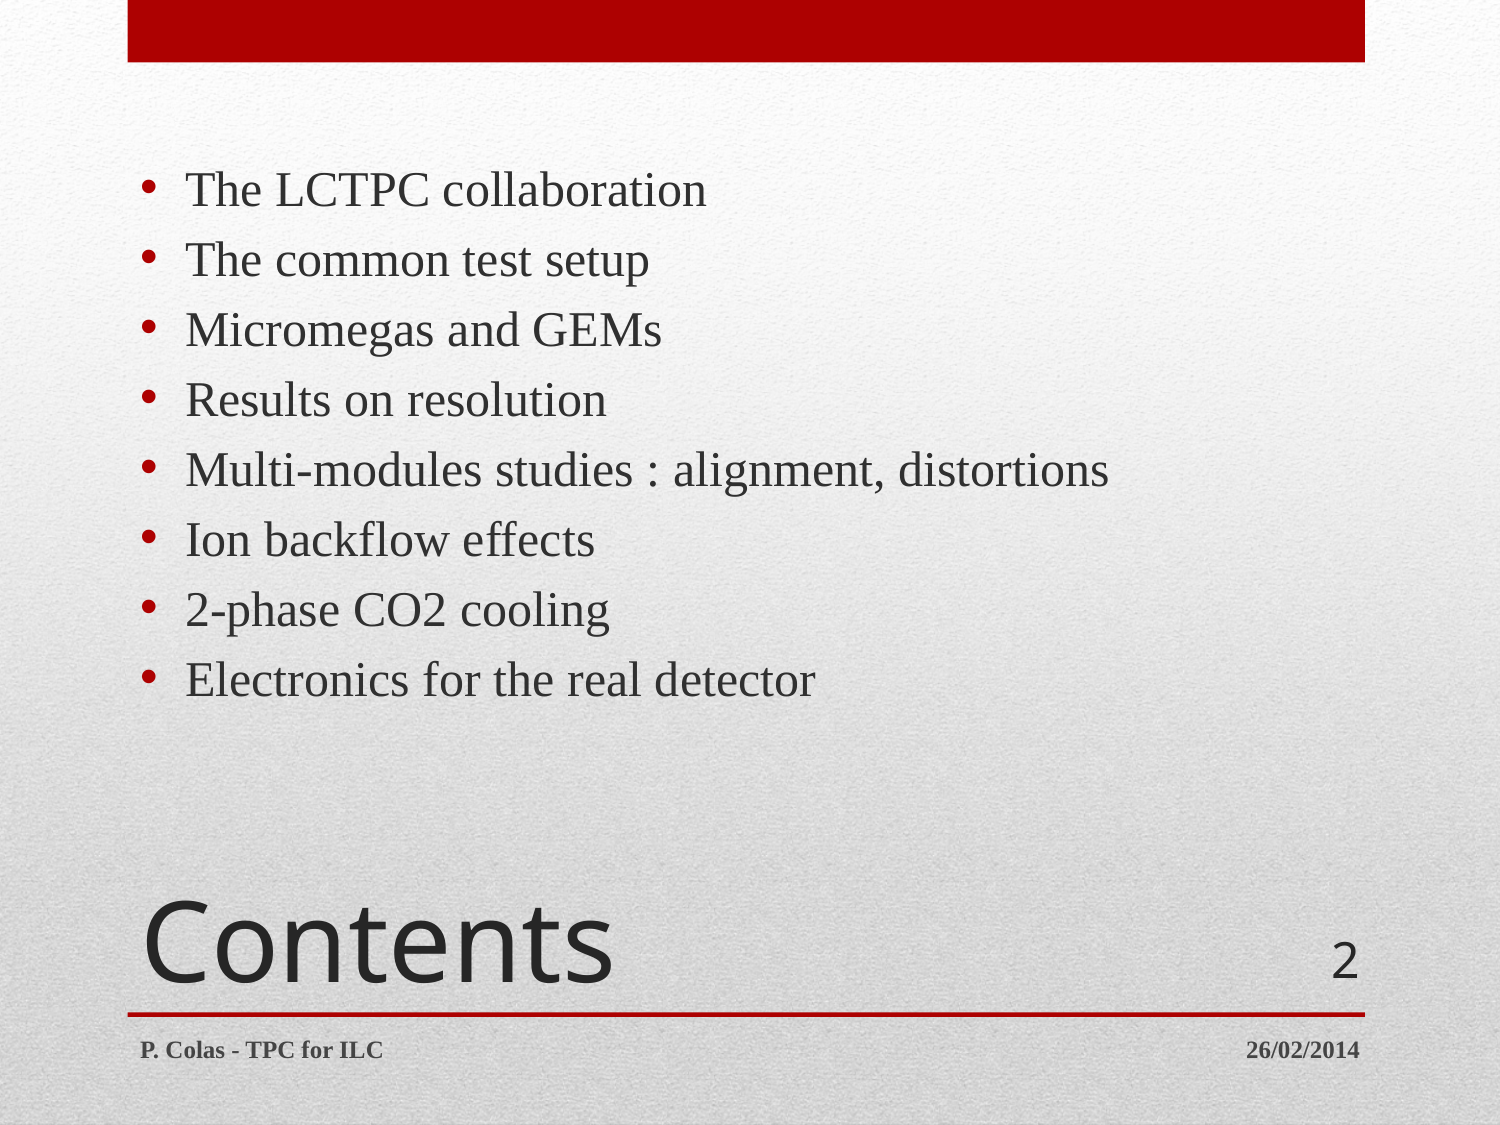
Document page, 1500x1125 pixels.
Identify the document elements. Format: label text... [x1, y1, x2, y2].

title Contents [125, 750, 1238, 1013]
list The LCTPC collaboration The common test setup Micromegas and GEMs Results on resolution Multi-modules studies : alignment, distortions Ion backflow effects 2-phase CO2 cooling Electronics for the real detector [125, 112, 1363, 750]
slide_number 2 [1250, 933, 1375, 993]
footer P. Colas - TPC for ILC [125, 1018, 925, 1079]
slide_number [1025, 1018, 1375, 1079]
